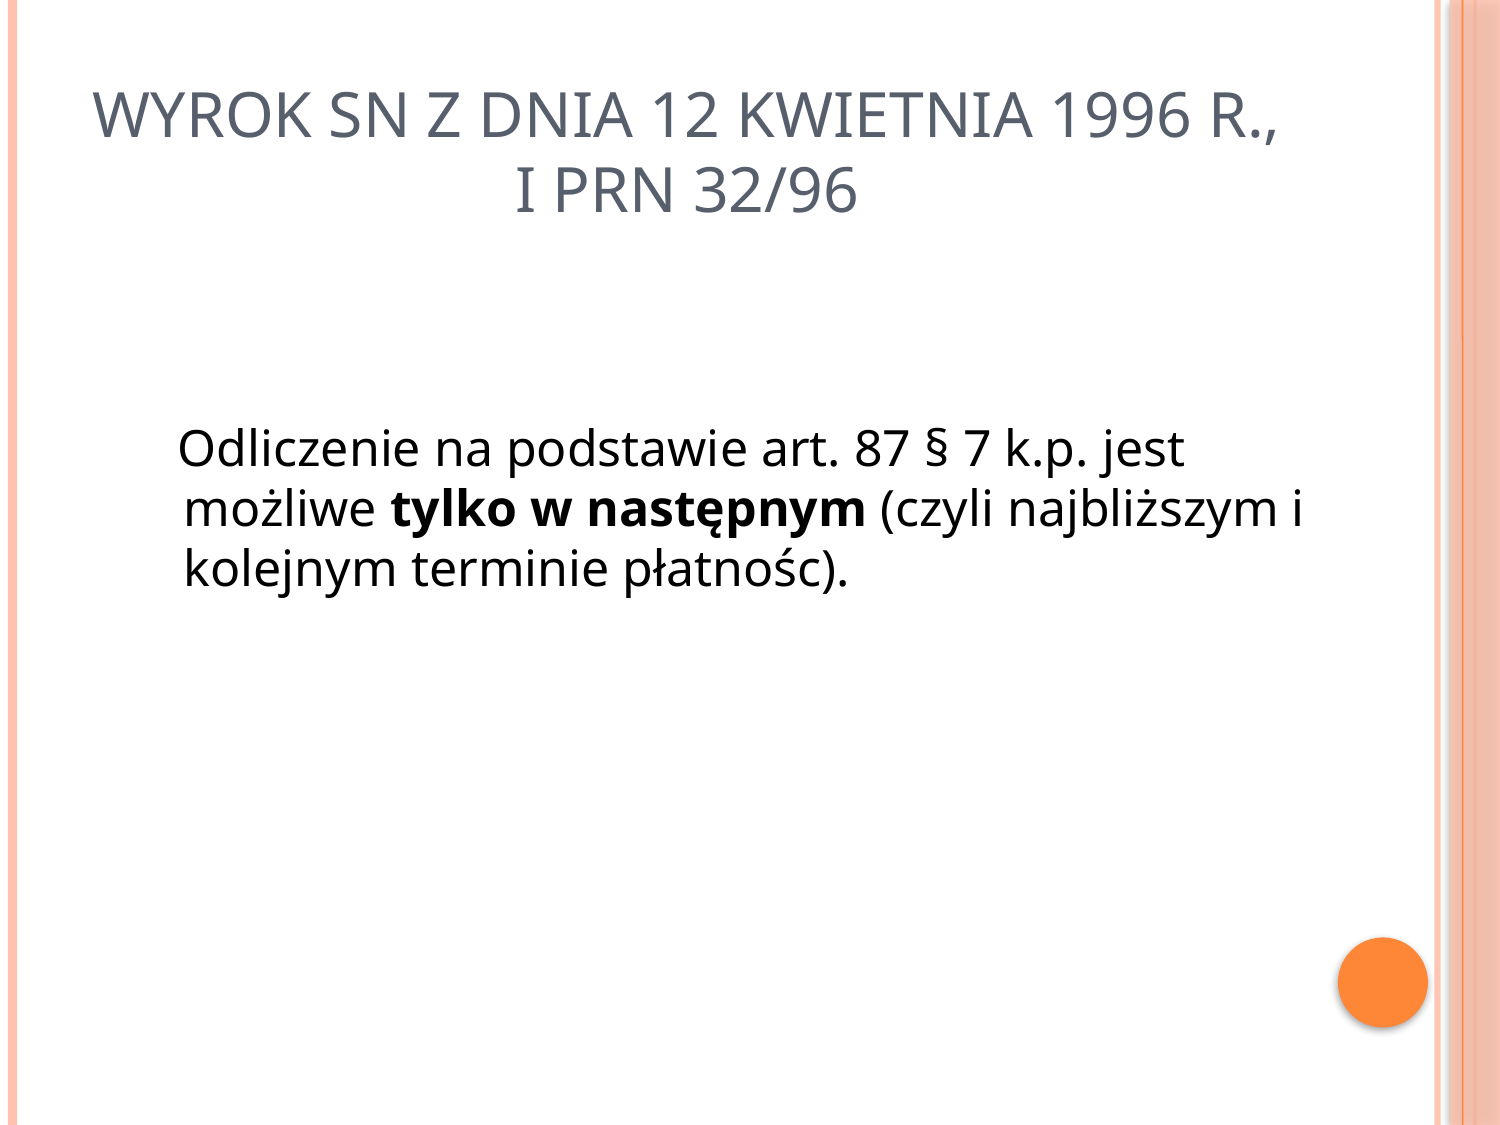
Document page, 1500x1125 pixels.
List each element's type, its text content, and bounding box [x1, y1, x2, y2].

list Odliczenie na podstawie art. 87 § 7 k.p. jest możliwe tylko w następnym (czyli najbliższym i kolejnym terminie płatnośc). [123, 408, 1349, 733]
title Wyrok sn z dnia 12 kwietnia 1996 r., i prn 32/96 [75, 45, 1300, 233]
